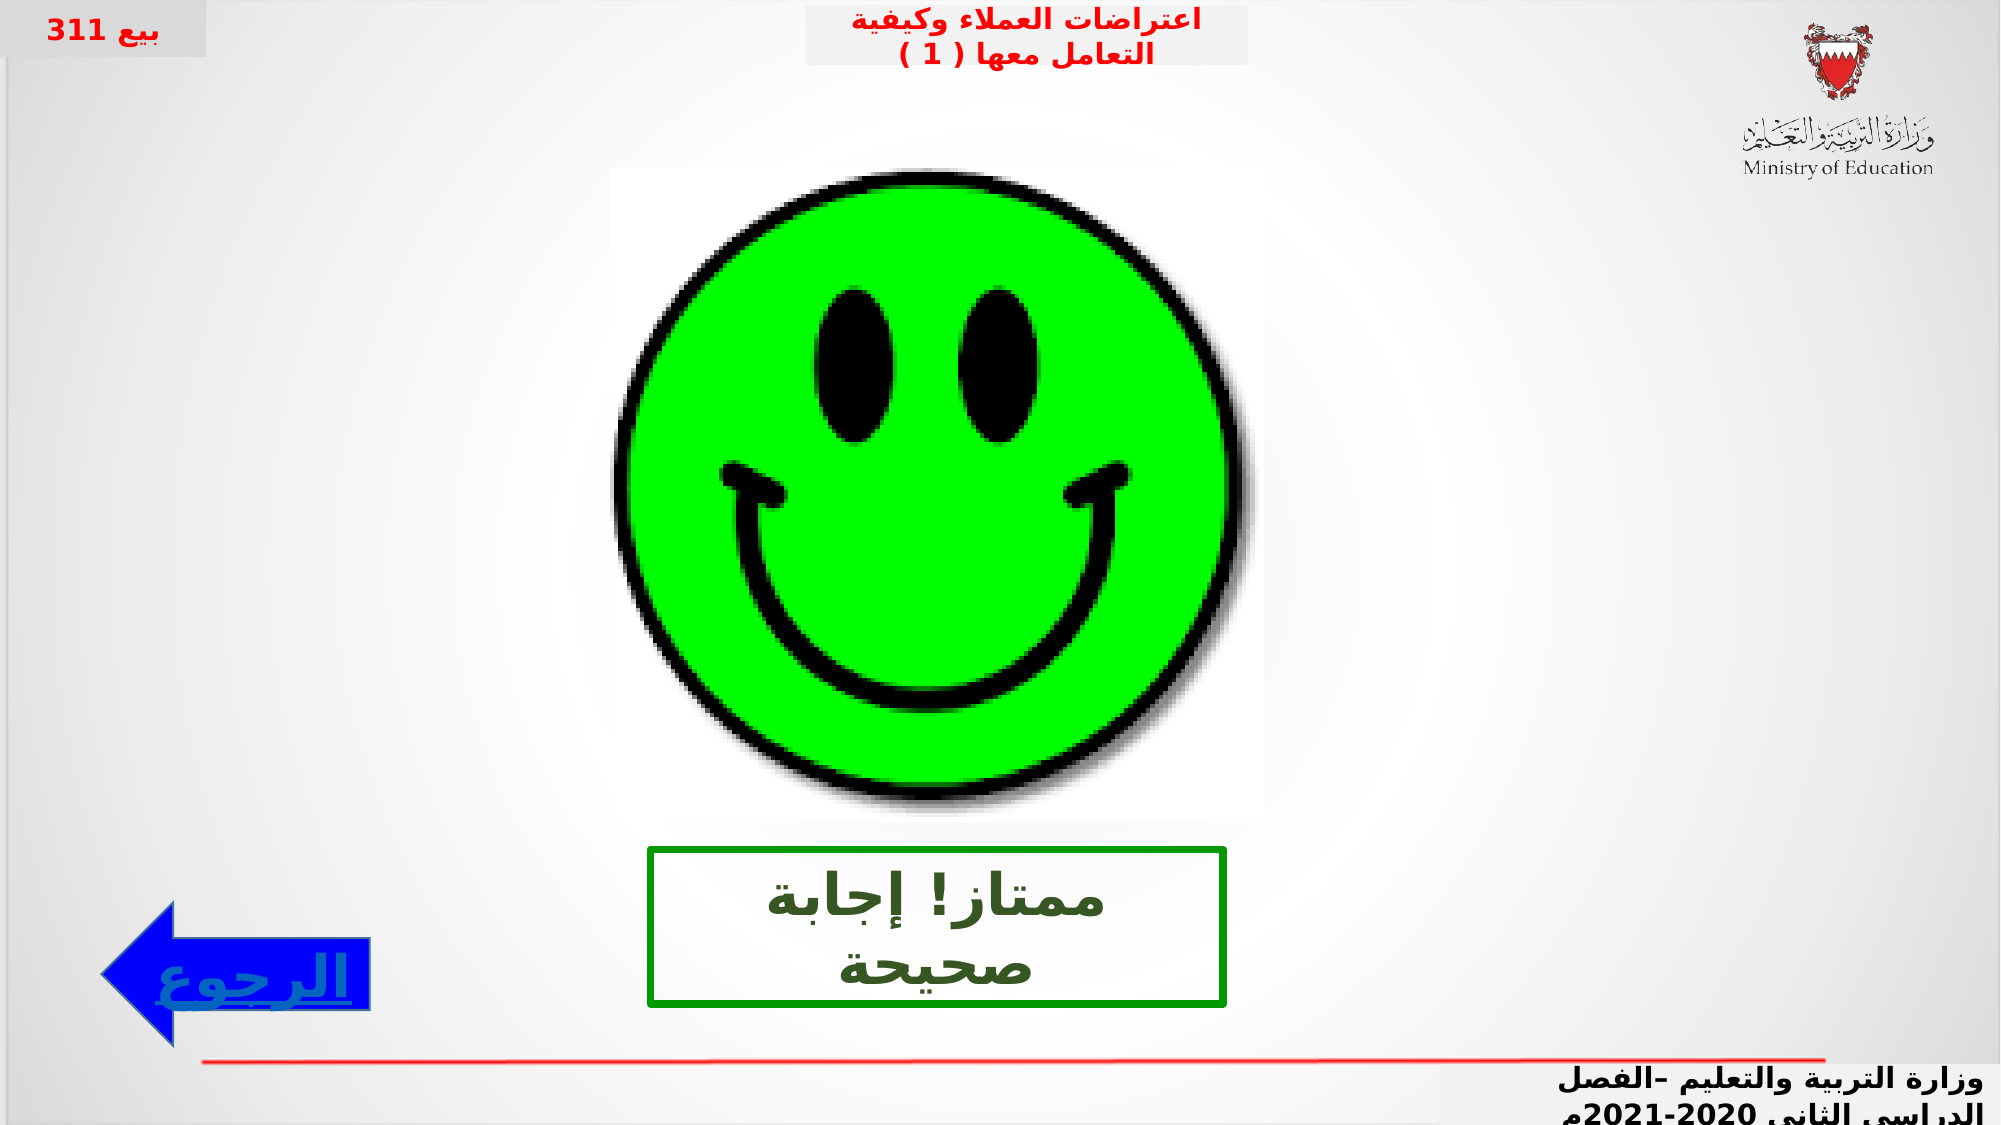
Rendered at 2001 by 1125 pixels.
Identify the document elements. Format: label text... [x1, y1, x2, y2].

text_box اعتراضات العملاء وكيفية التعامل معها ( 1 ) [805, 4, 1249, 66]
text_box ممتاز! إجابة صحيحة [650, 849, 1224, 1004]
text_box بيع 311 [0, 0, 207, 58]
text_box وزارة التربية والتعليم –الفصل الدراسي الثاني 2020-2021م [1439, 1064, 2000, 1125]
picture [0, 0, 2001, 1125]
text_box الرجوع [99, 899, 371, 1049]
